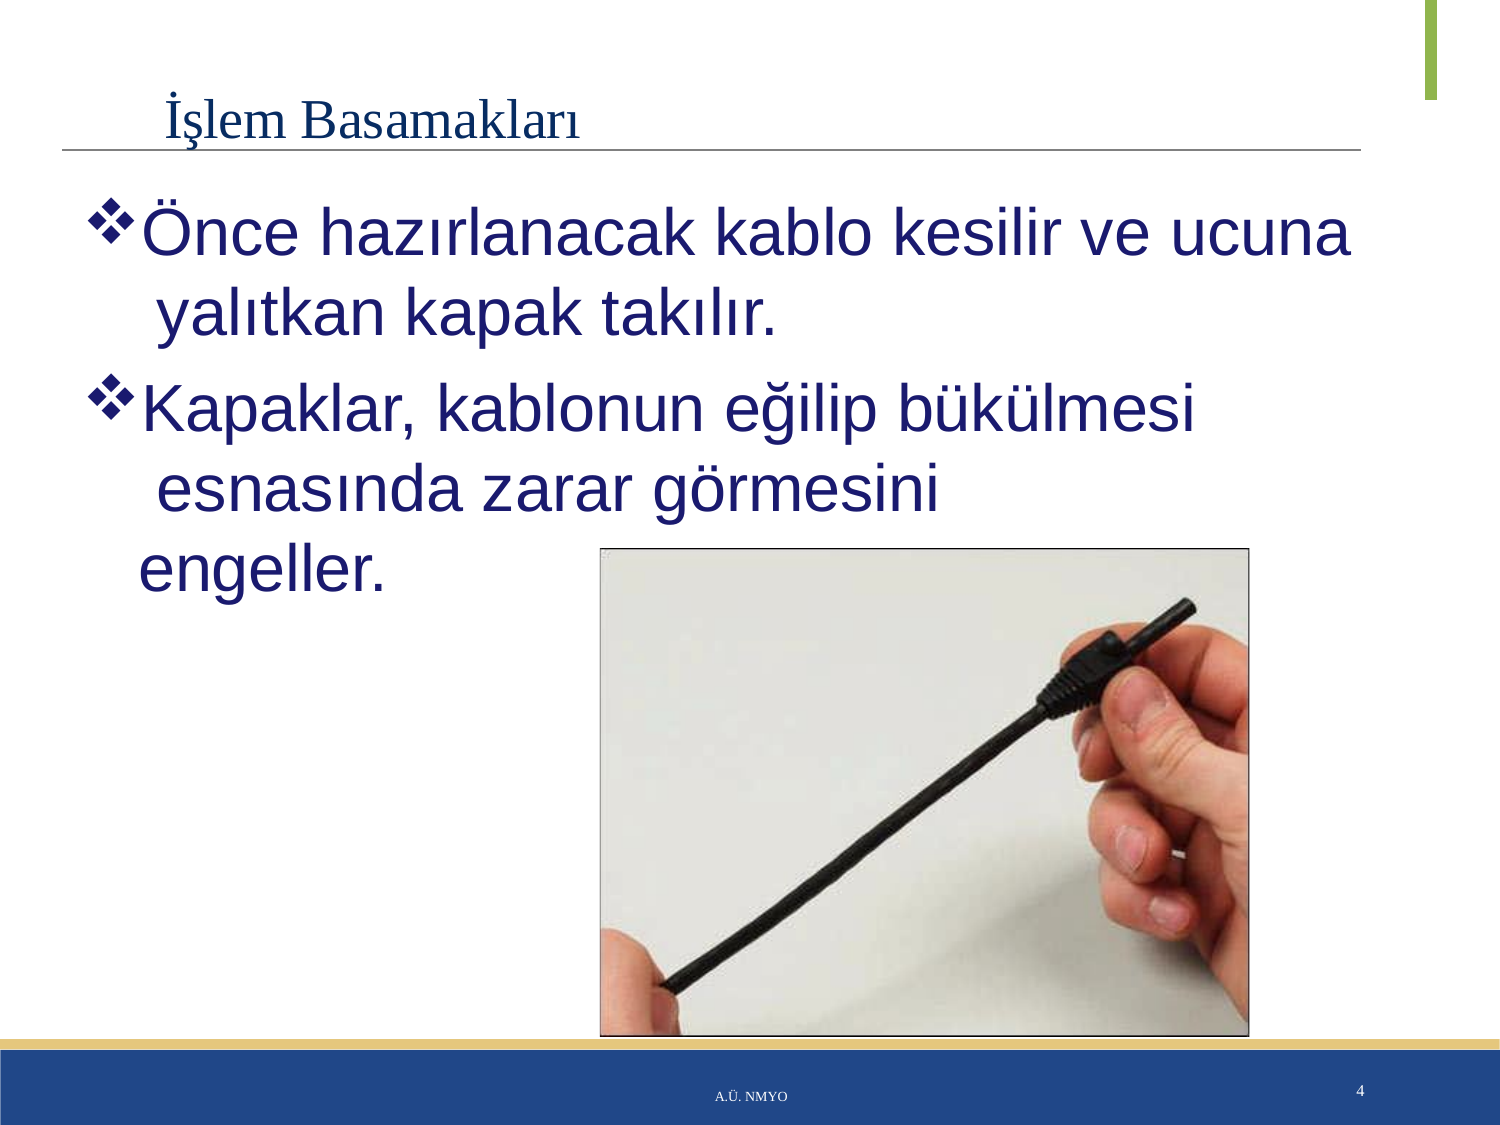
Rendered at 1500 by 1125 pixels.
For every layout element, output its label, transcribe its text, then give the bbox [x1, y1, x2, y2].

text_box [599, 548, 1250, 1037]
text_box Önce hazırlanacak kablo kesilir ve ucuna yalıtkan kapak takılır. Kapaklar, kablonun eğilip bükülmesi esnasında zarar görmesini engeller. [80, 186, 1355, 605]
title İşlem Basamakları [62, 0, 1373, 150]
slide_number 4 [1218, 1059, 1380, 1120]
footer A.Ü. NMYO [453, 763, 1047, 1125]
